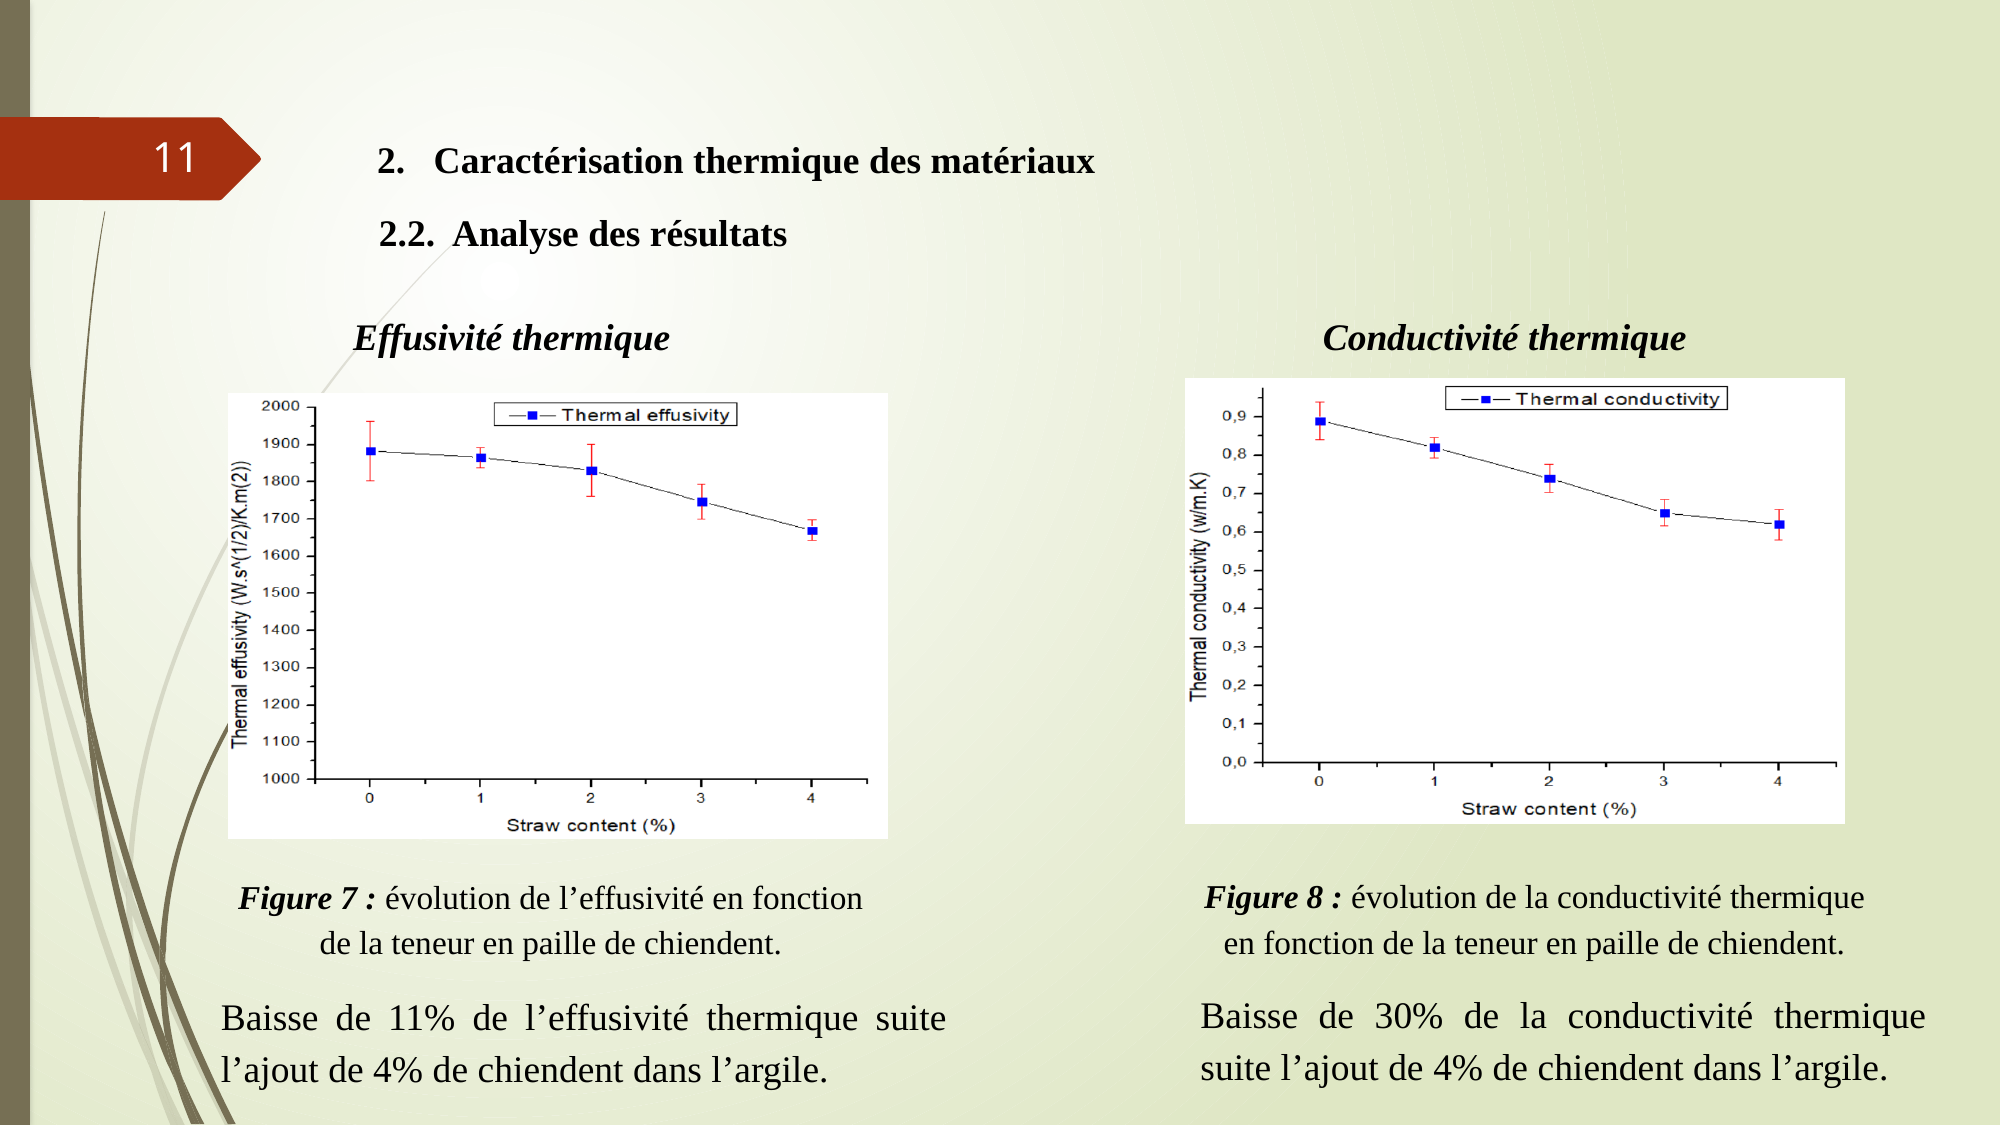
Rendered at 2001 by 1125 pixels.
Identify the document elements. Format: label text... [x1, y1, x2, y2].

text_box Figure 7 : évolution de l’effusivité en fonction de la teneur en paille de chiendent. [215, 862, 888, 969]
text_box Conductivité thermique [1308, 305, 1703, 366]
slide_number 11 [87, 129, 216, 190]
text_box 2.2. Analyse des résultats [364, 201, 803, 261]
text_box Baisse de 30% de la conductivité thermique suite l’ajout de 4% de chiendent dans l’argile. [1185, 977, 1942, 1096]
text_box Figure 8 : évolution de la conductivité thermique en fonction de la teneur en paille de chiendent. [1185, 862, 1885, 969]
picture [227, 393, 888, 840]
text_box Effusivité thermique [338, 305, 686, 366]
picture [1185, 378, 1845, 825]
text_box Baisse de 11% de l’effusivité thermique suite l’ajout de 4% de chiendent dans l’argile. [206, 978, 963, 1097]
text_box 2. Caractérisation thermique des matériaux [362, 129, 1153, 189]
